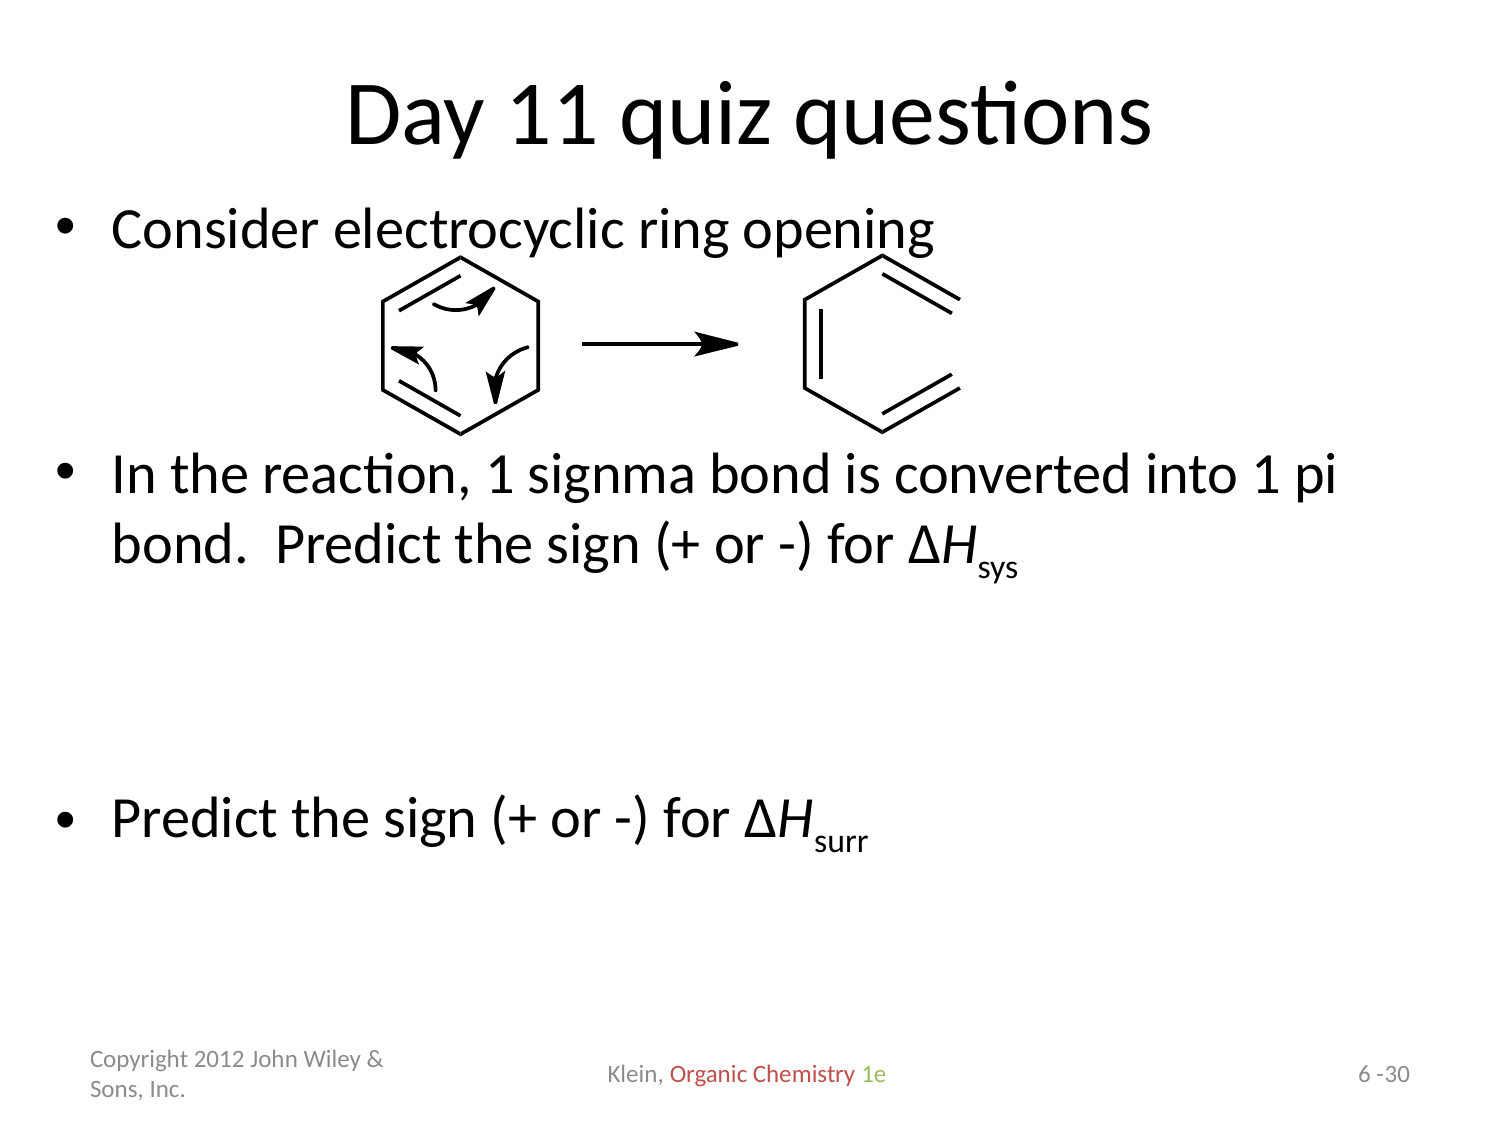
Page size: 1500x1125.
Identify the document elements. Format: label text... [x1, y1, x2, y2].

footer Klein, Organic Chemistry 1e [512, 1042, 988, 1103]
slide_number Copyright 2012 John Wiley & Sons, Inc. [75, 1042, 425, 1103]
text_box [377, 253, 967, 447]
title Day 11 quiz questions [75, 31, 1425, 183]
slide_number 6 -30 [1074, 1042, 1425, 1103]
list Consider electrocyclic ring opening In the reaction, 1 signma bond is converted into 1 pi bond. Predict the sign (+ or -) for ΔHsys Predict the sign (+ or -) for ΔHsurr [40, 183, 1467, 1000]
